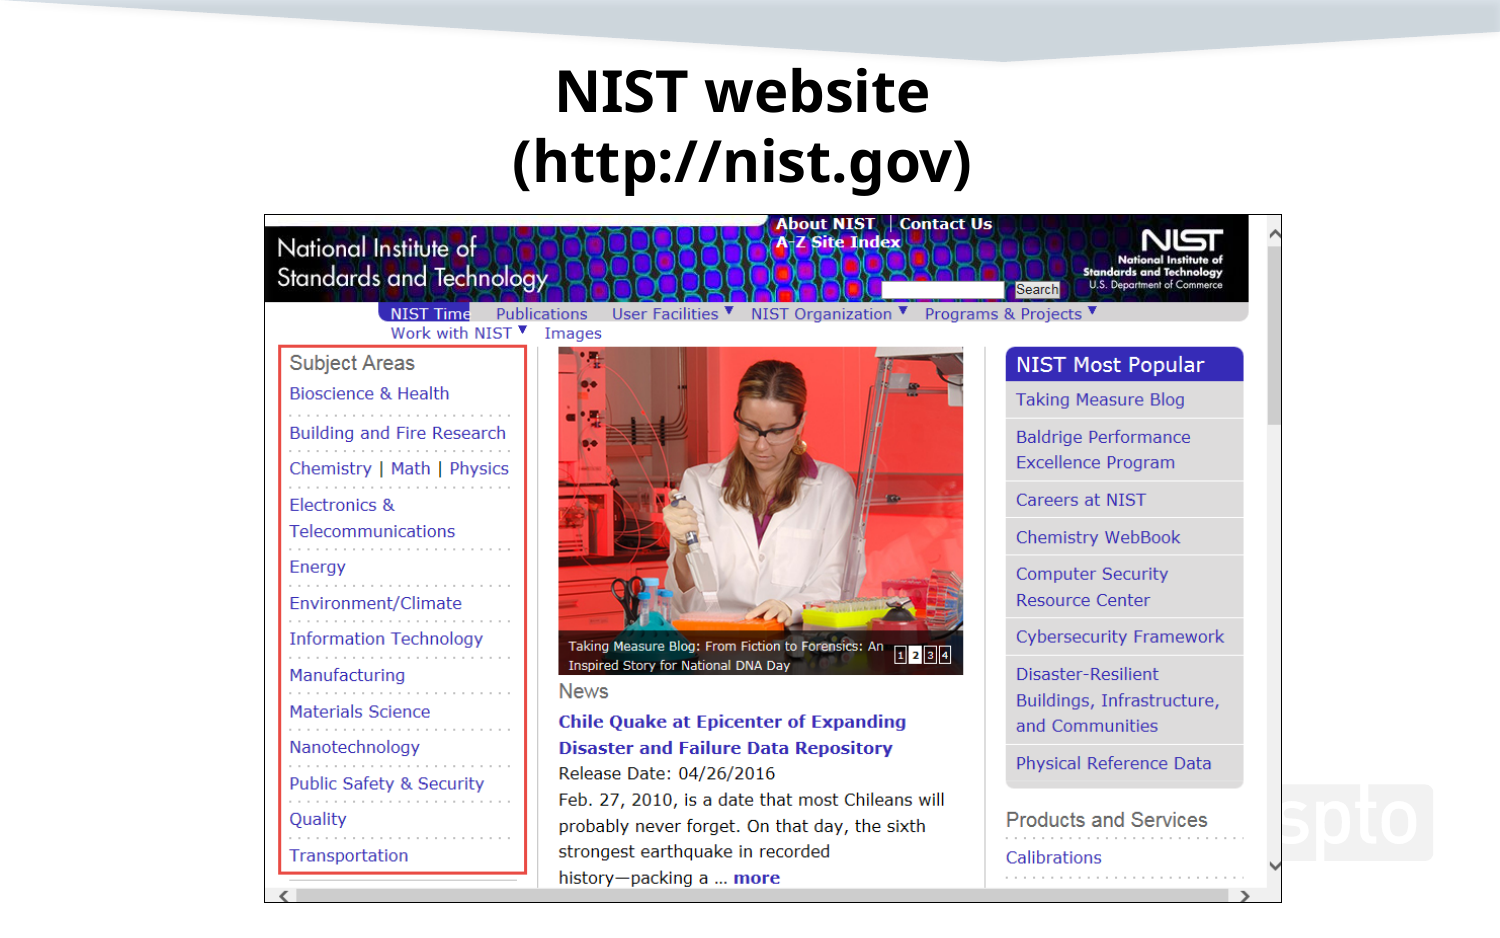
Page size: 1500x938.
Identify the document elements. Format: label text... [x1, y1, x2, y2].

title NIST website (http://nist.gov) [173, 46, 1328, 203]
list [263, 214, 1282, 903]
slide_number 13 [1074, 868, 1425, 919]
